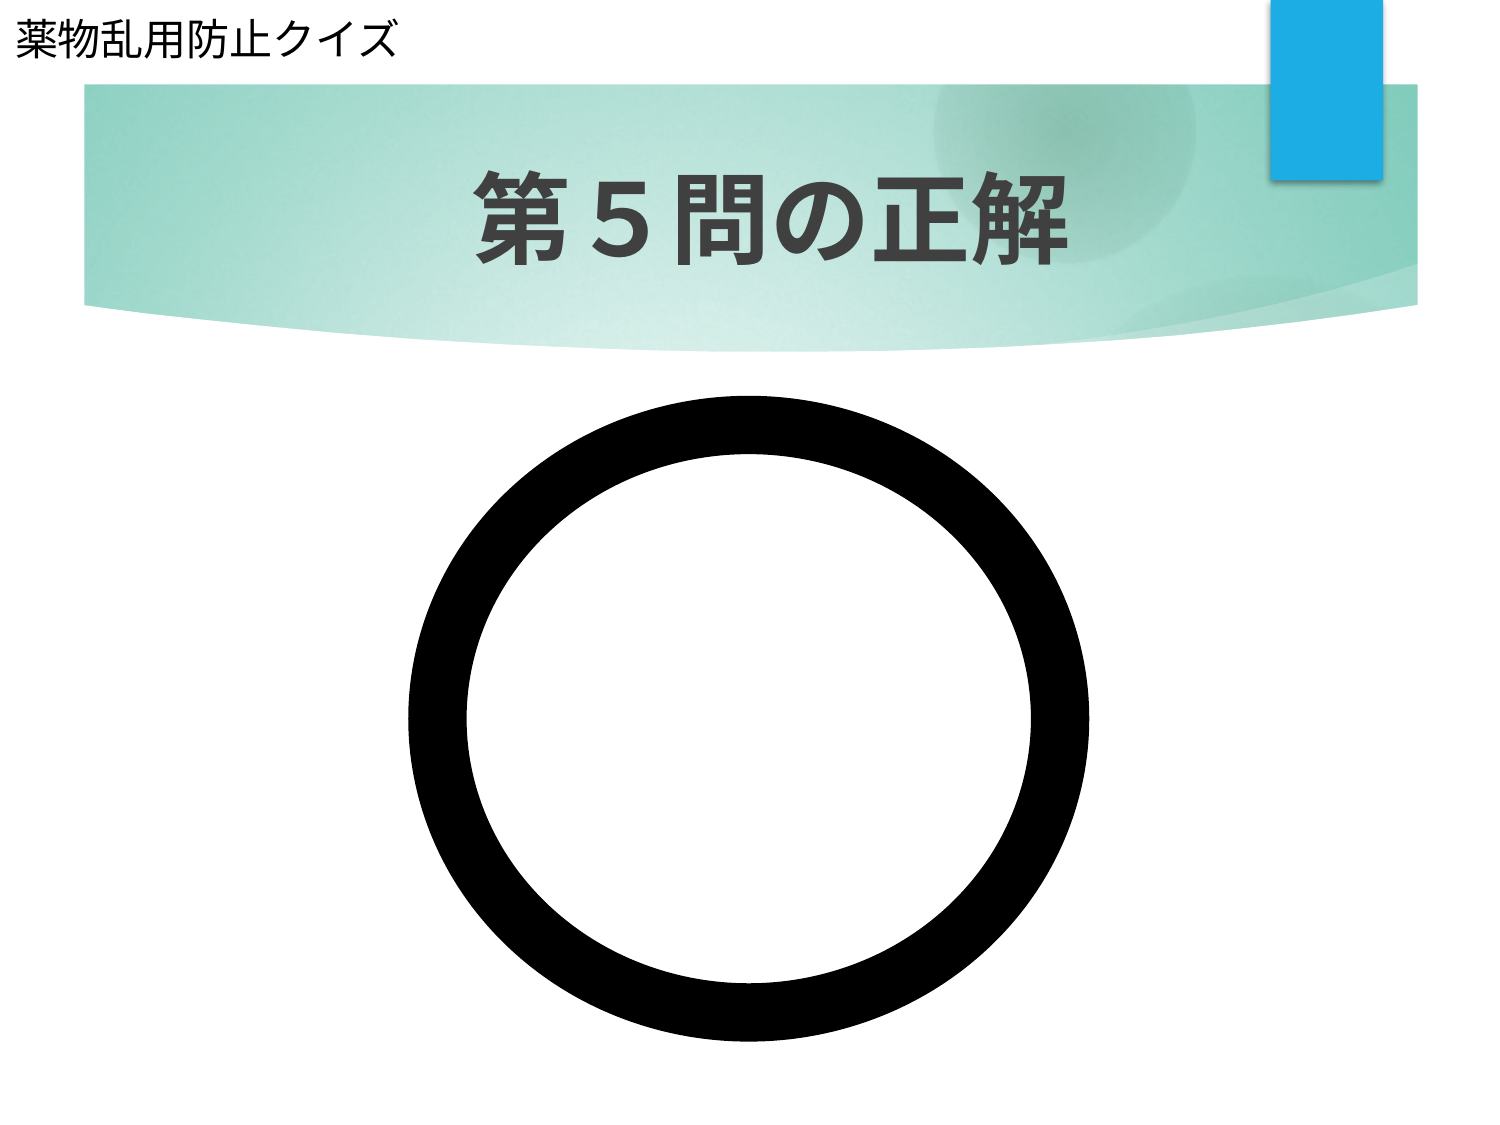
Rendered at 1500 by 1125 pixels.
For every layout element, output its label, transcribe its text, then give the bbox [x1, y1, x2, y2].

text_box [437, 424, 1061, 1013]
text_box 第５問の正解 [456, 162, 1088, 275]
title 薬物乱用防止クイズ [0, 4, 513, 73]
